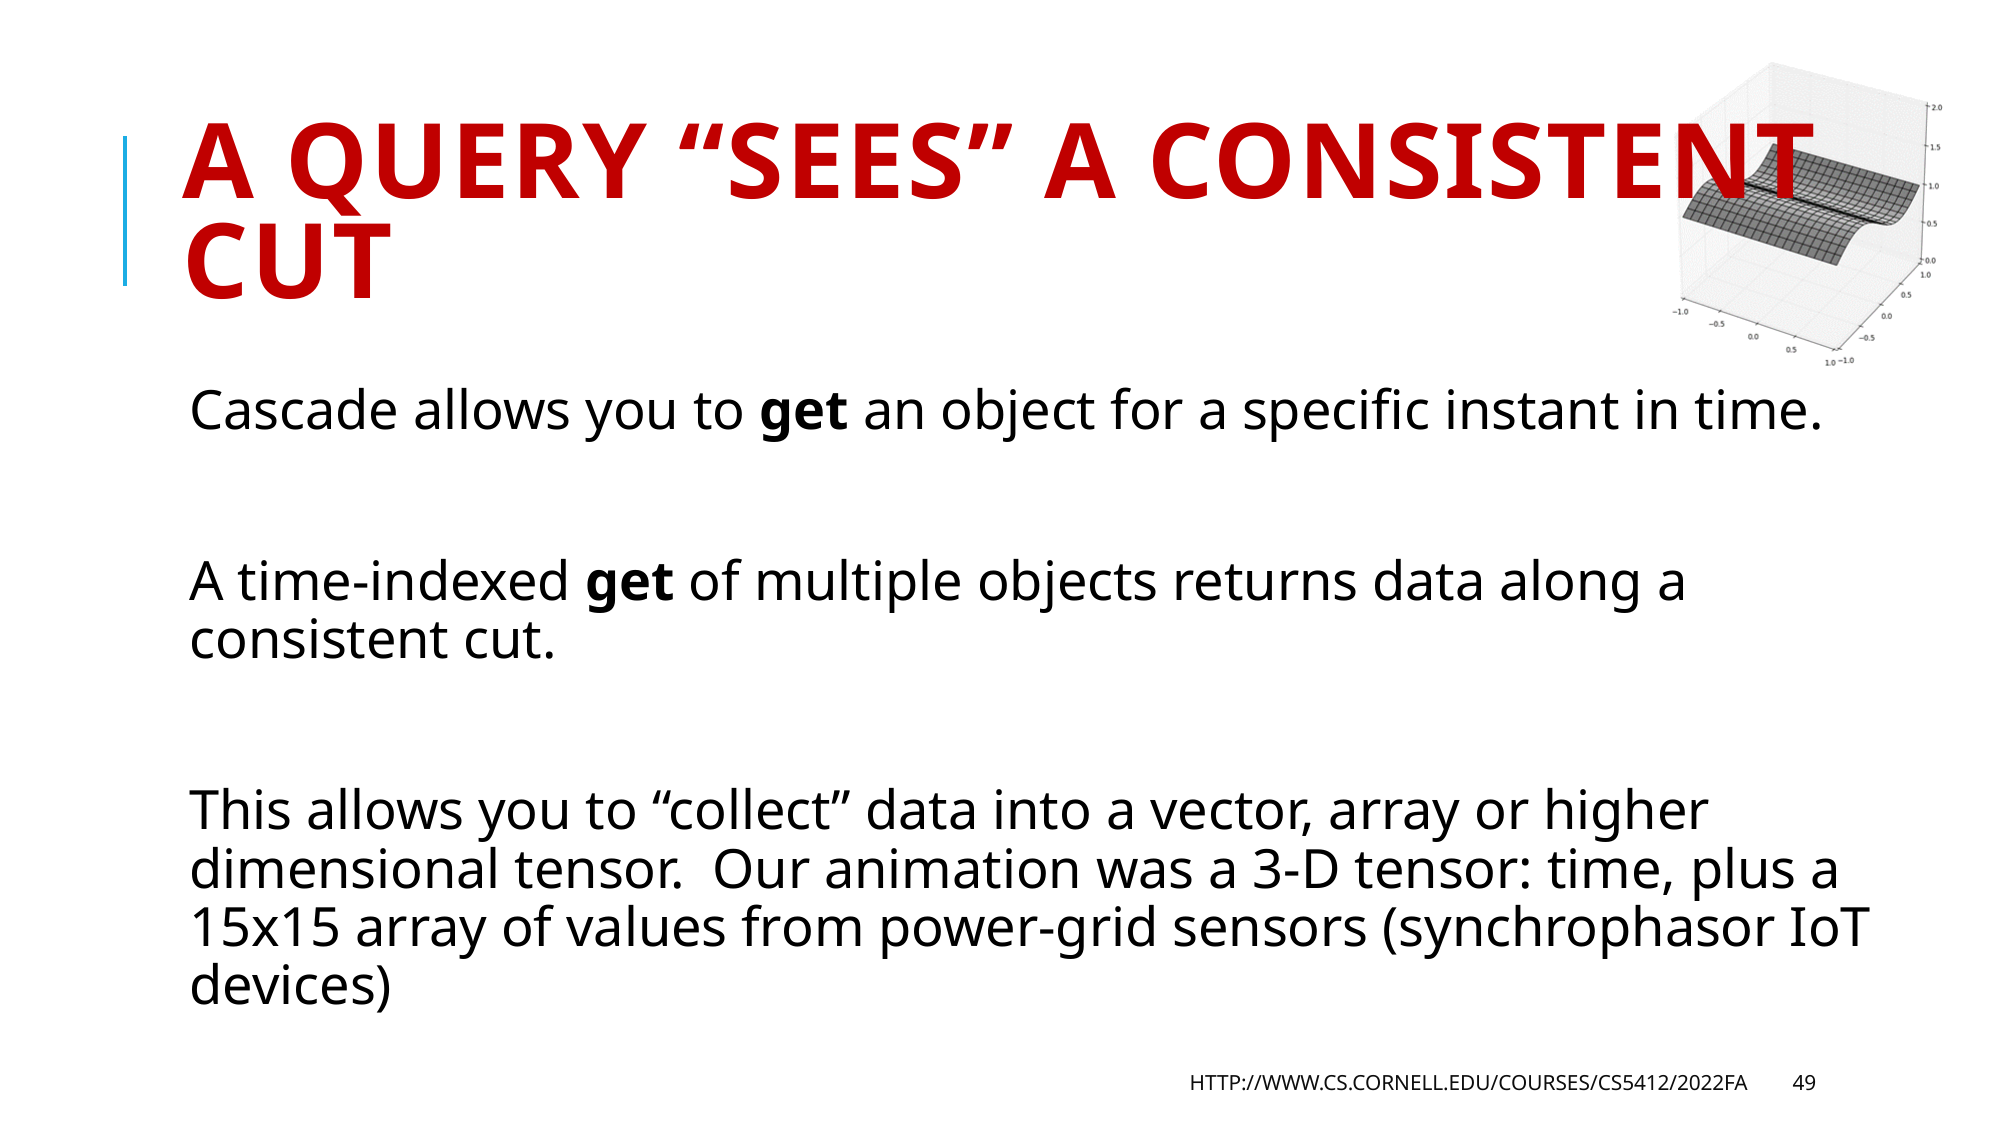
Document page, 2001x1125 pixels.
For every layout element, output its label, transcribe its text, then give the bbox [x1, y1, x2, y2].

footer http://www.cs.cornell.edu/courses/cs5412/2022fa [794, 1061, 1763, 1107]
title A Query “sees” a consistent cut [168, 96, 1580, 342]
list Cascade allows you to get an object for a specific instant in time. A time-indexed get of multiple objects returns data along a consistent cut. This allows you to “collect” data into a vector, array or higher dimensional tensor. Our animation was a 3-D tensor: time, plus a 15x15 array of values from power-grid sensors (synchrophasor IoT devices) [168, 375, 1938, 1035]
slide_number 49 [1777, 1061, 1938, 1107]
picture [1587, 0, 2000, 413]
